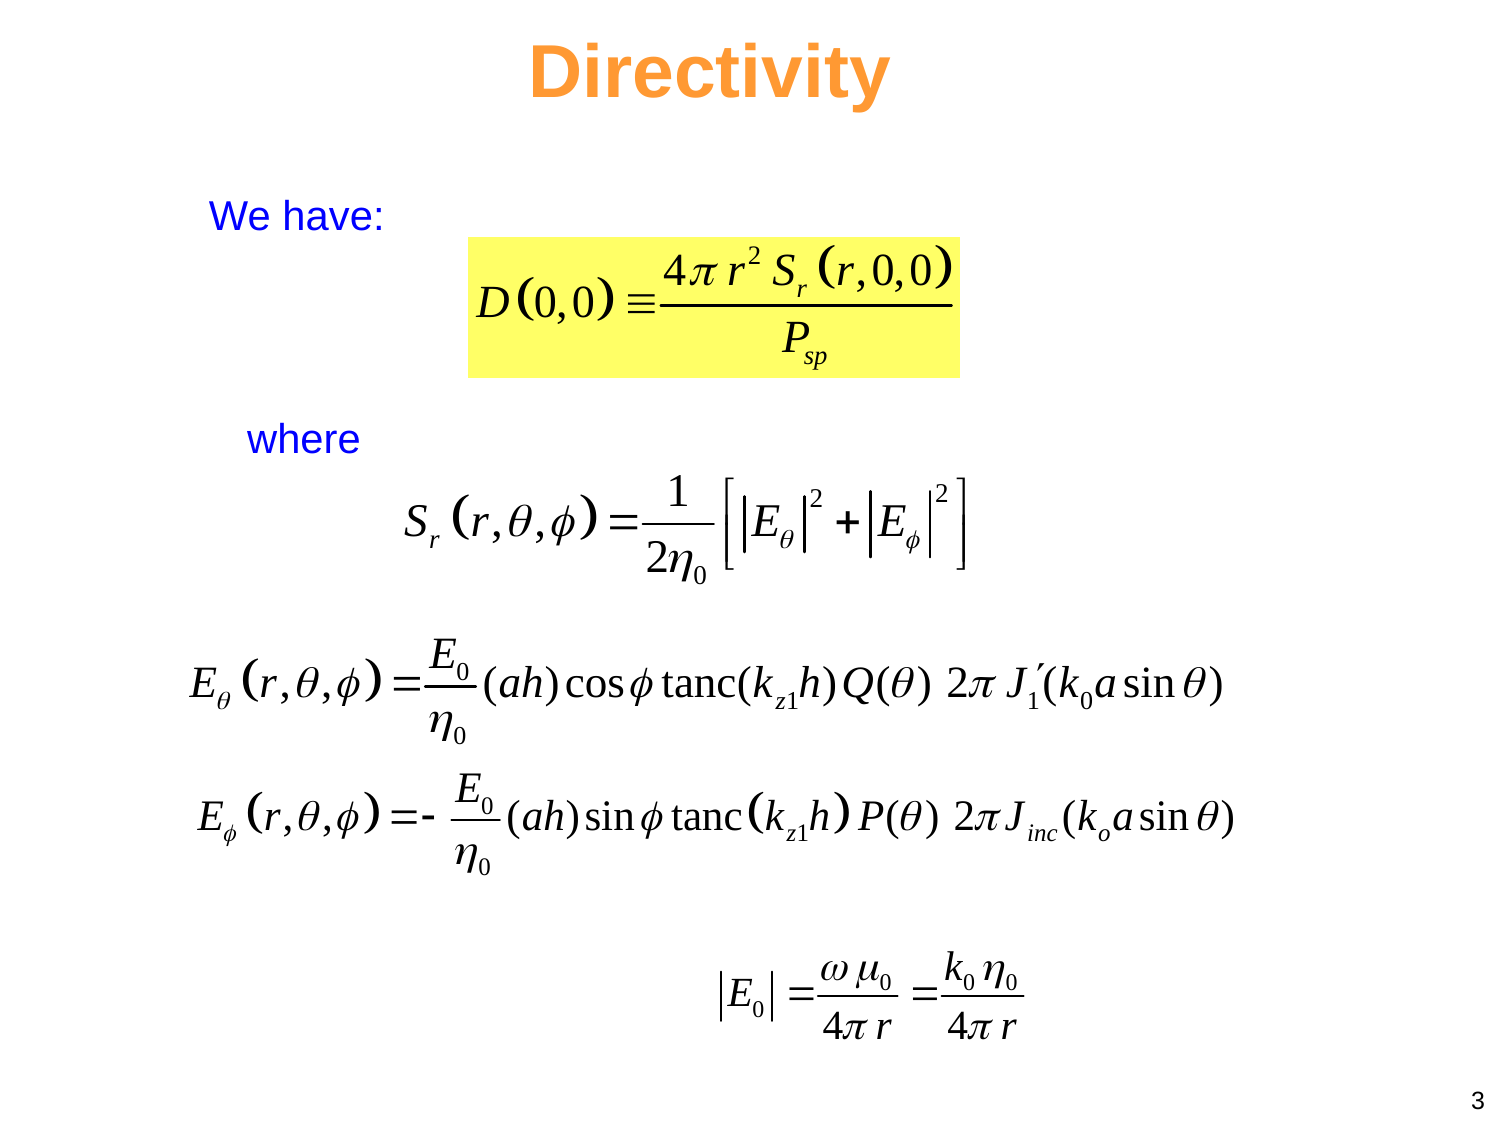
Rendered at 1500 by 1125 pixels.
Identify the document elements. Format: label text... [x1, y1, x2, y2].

slide_number 3 [1149, 1046, 1500, 1125]
text_box where [232, 403, 377, 469]
title Directivity [478, 28, 941, 107]
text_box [467, 236, 961, 379]
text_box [713, 940, 1032, 1059]
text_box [387, 461, 984, 595]
text_box We have: [194, 181, 400, 246]
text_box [189, 761, 1257, 886]
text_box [181, 626, 1242, 754]
